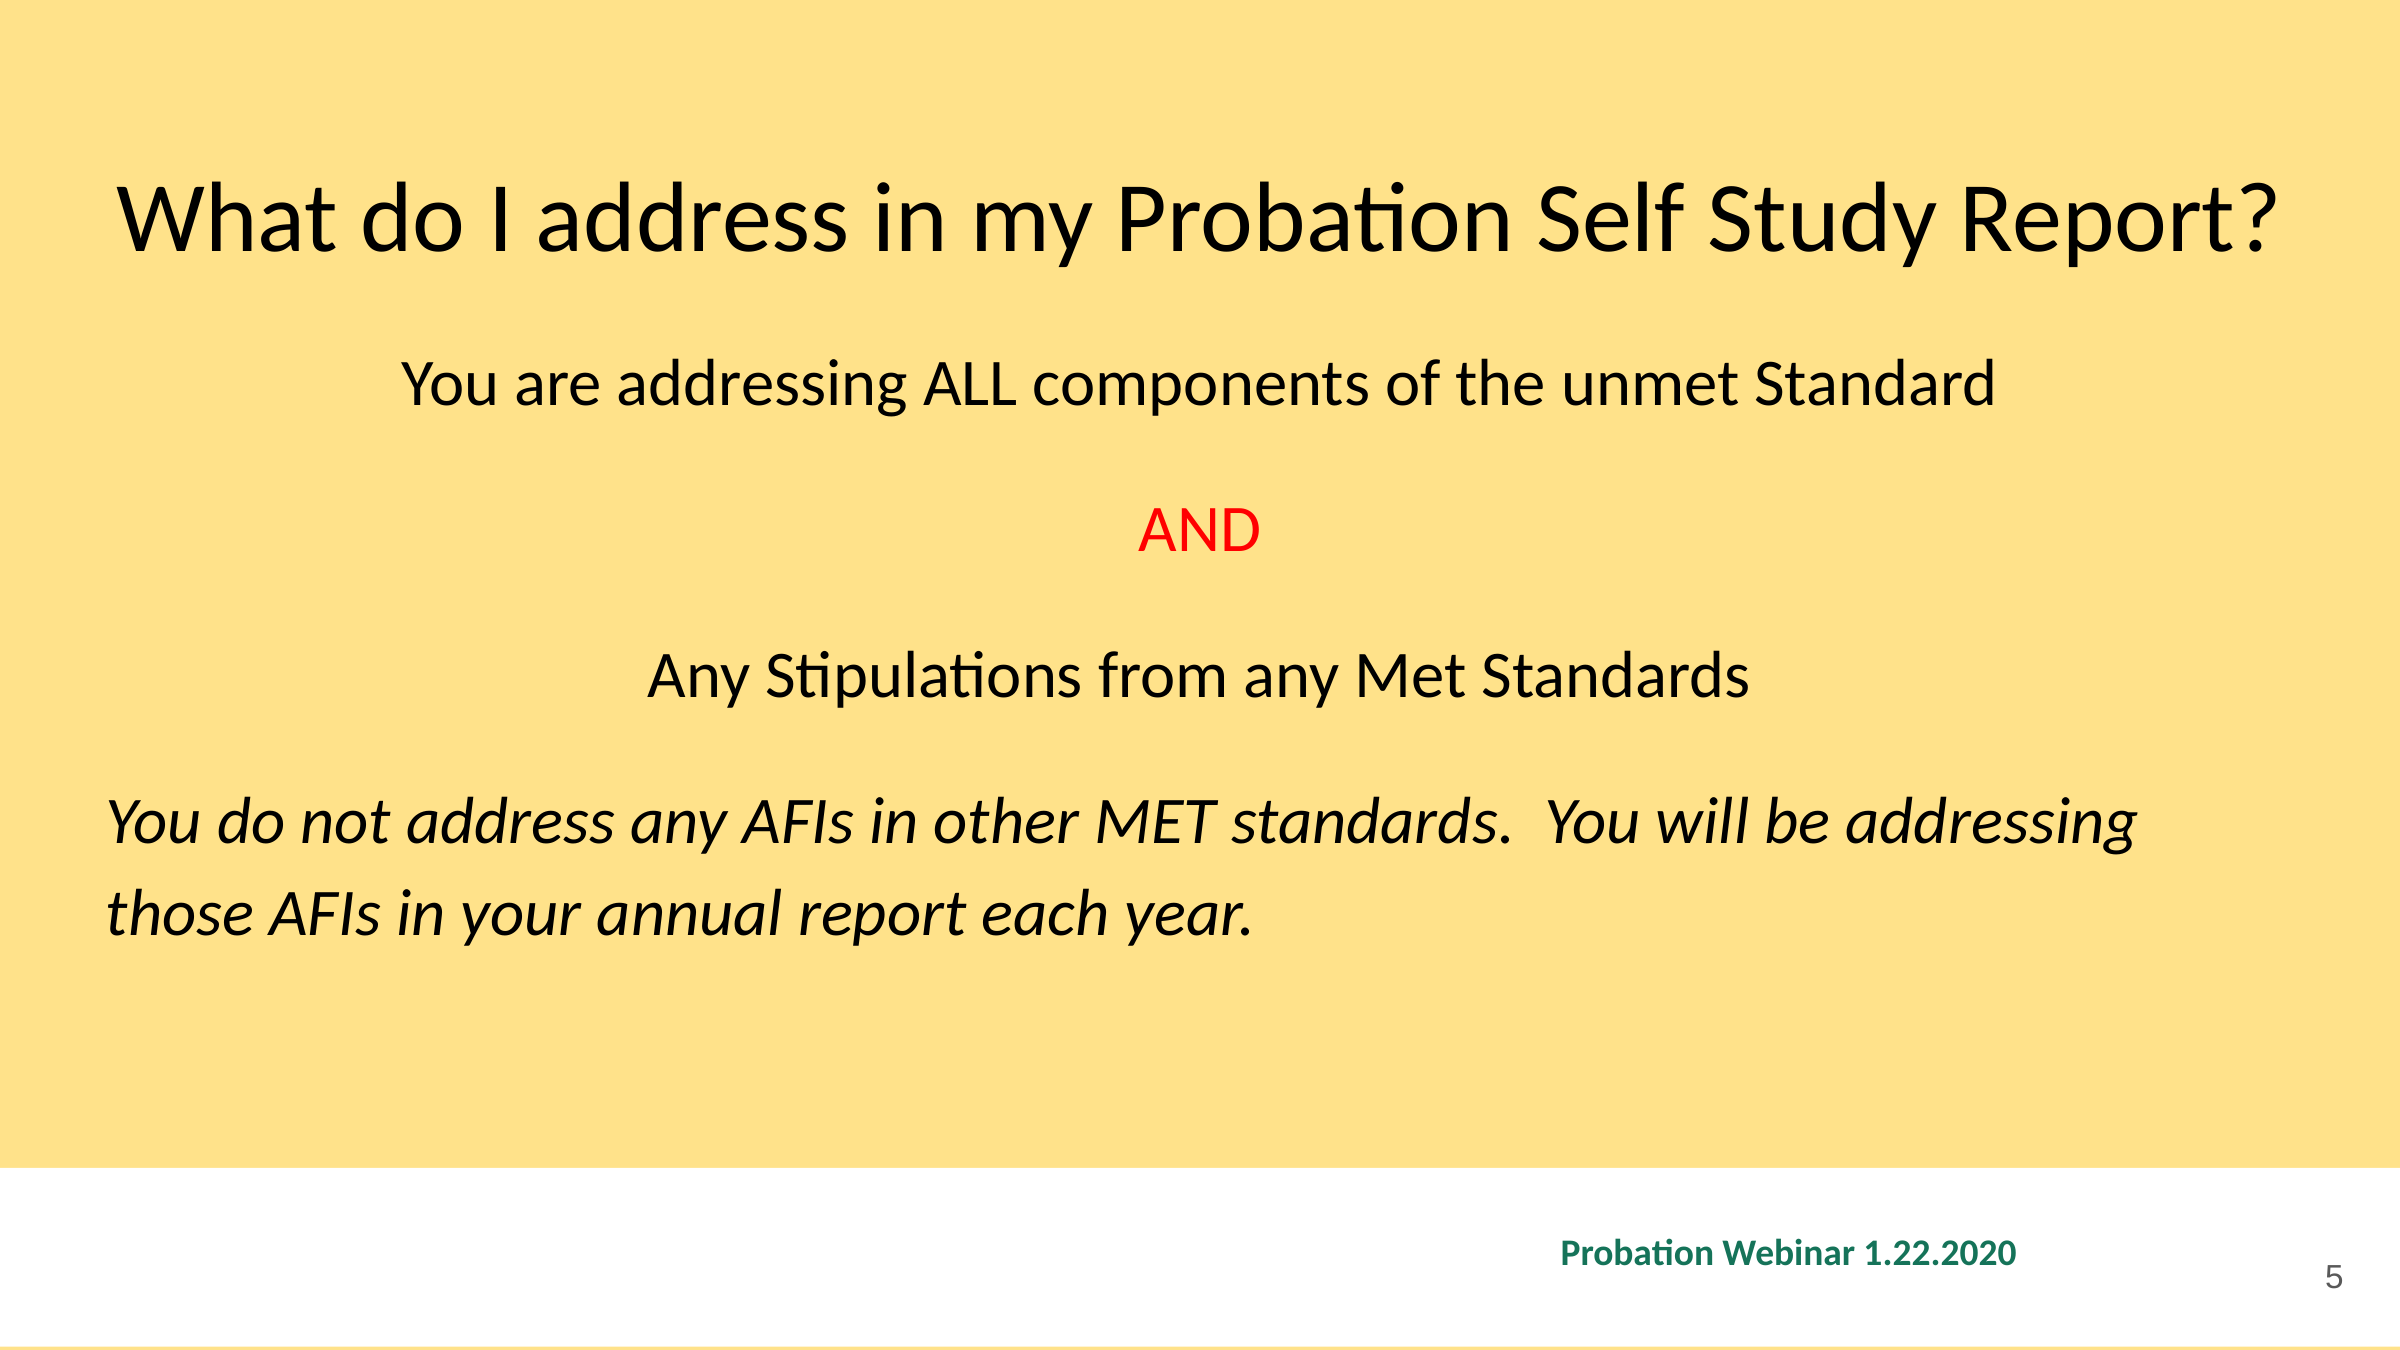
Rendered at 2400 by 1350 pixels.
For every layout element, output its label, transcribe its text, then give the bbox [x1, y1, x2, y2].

list You are addressing ALL components of the unmet Standard AND Any Stipulations from any Met Standards You do not address any AFIs in other MET standards. You will be addressing those AFIs in your annual report each year. [81, 302, 2319, 1129]
slide_number ‹#› [2223, 1223, 2368, 1328]
title What do I address in my Probation Self Study Report? [81, 109, 2319, 277]
